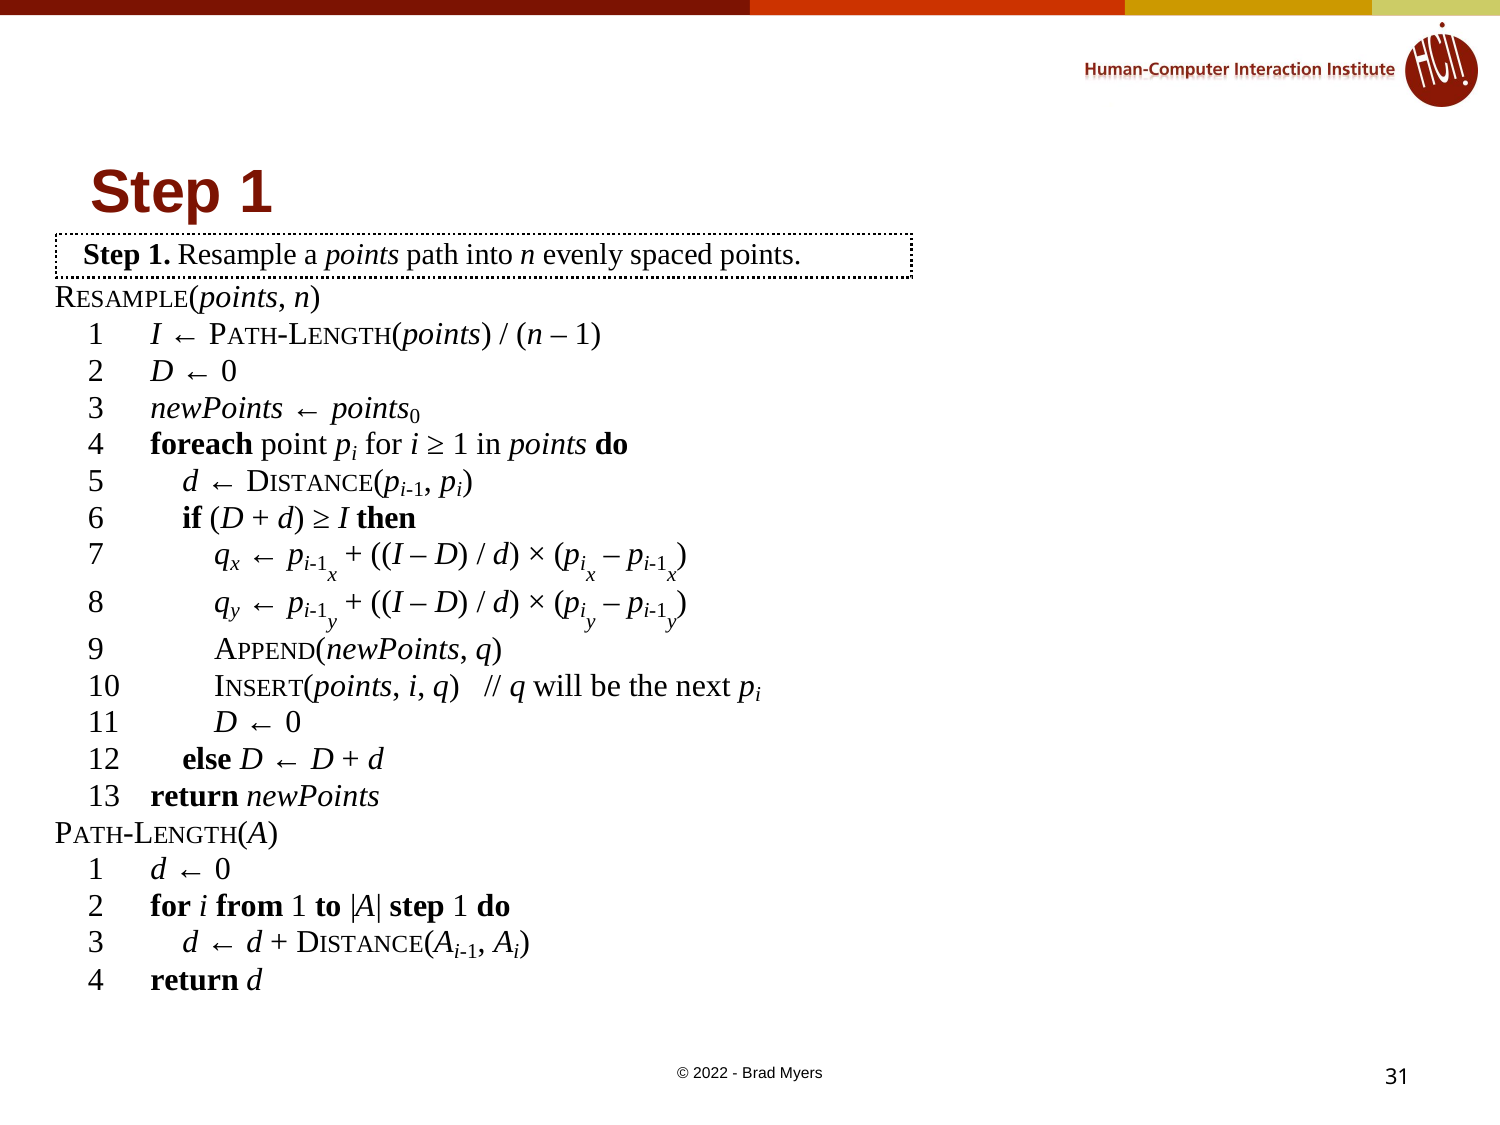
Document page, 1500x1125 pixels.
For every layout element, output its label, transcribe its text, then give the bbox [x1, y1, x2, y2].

footer © 2022 - Brad Myers [457, 1054, 1043, 1101]
slide_number 31 [1074, 1054, 1426, 1101]
picture [1313, 22, 1478, 107]
picture [54, 232, 999, 1008]
title Step 1 [74, 19, 1313, 233]
